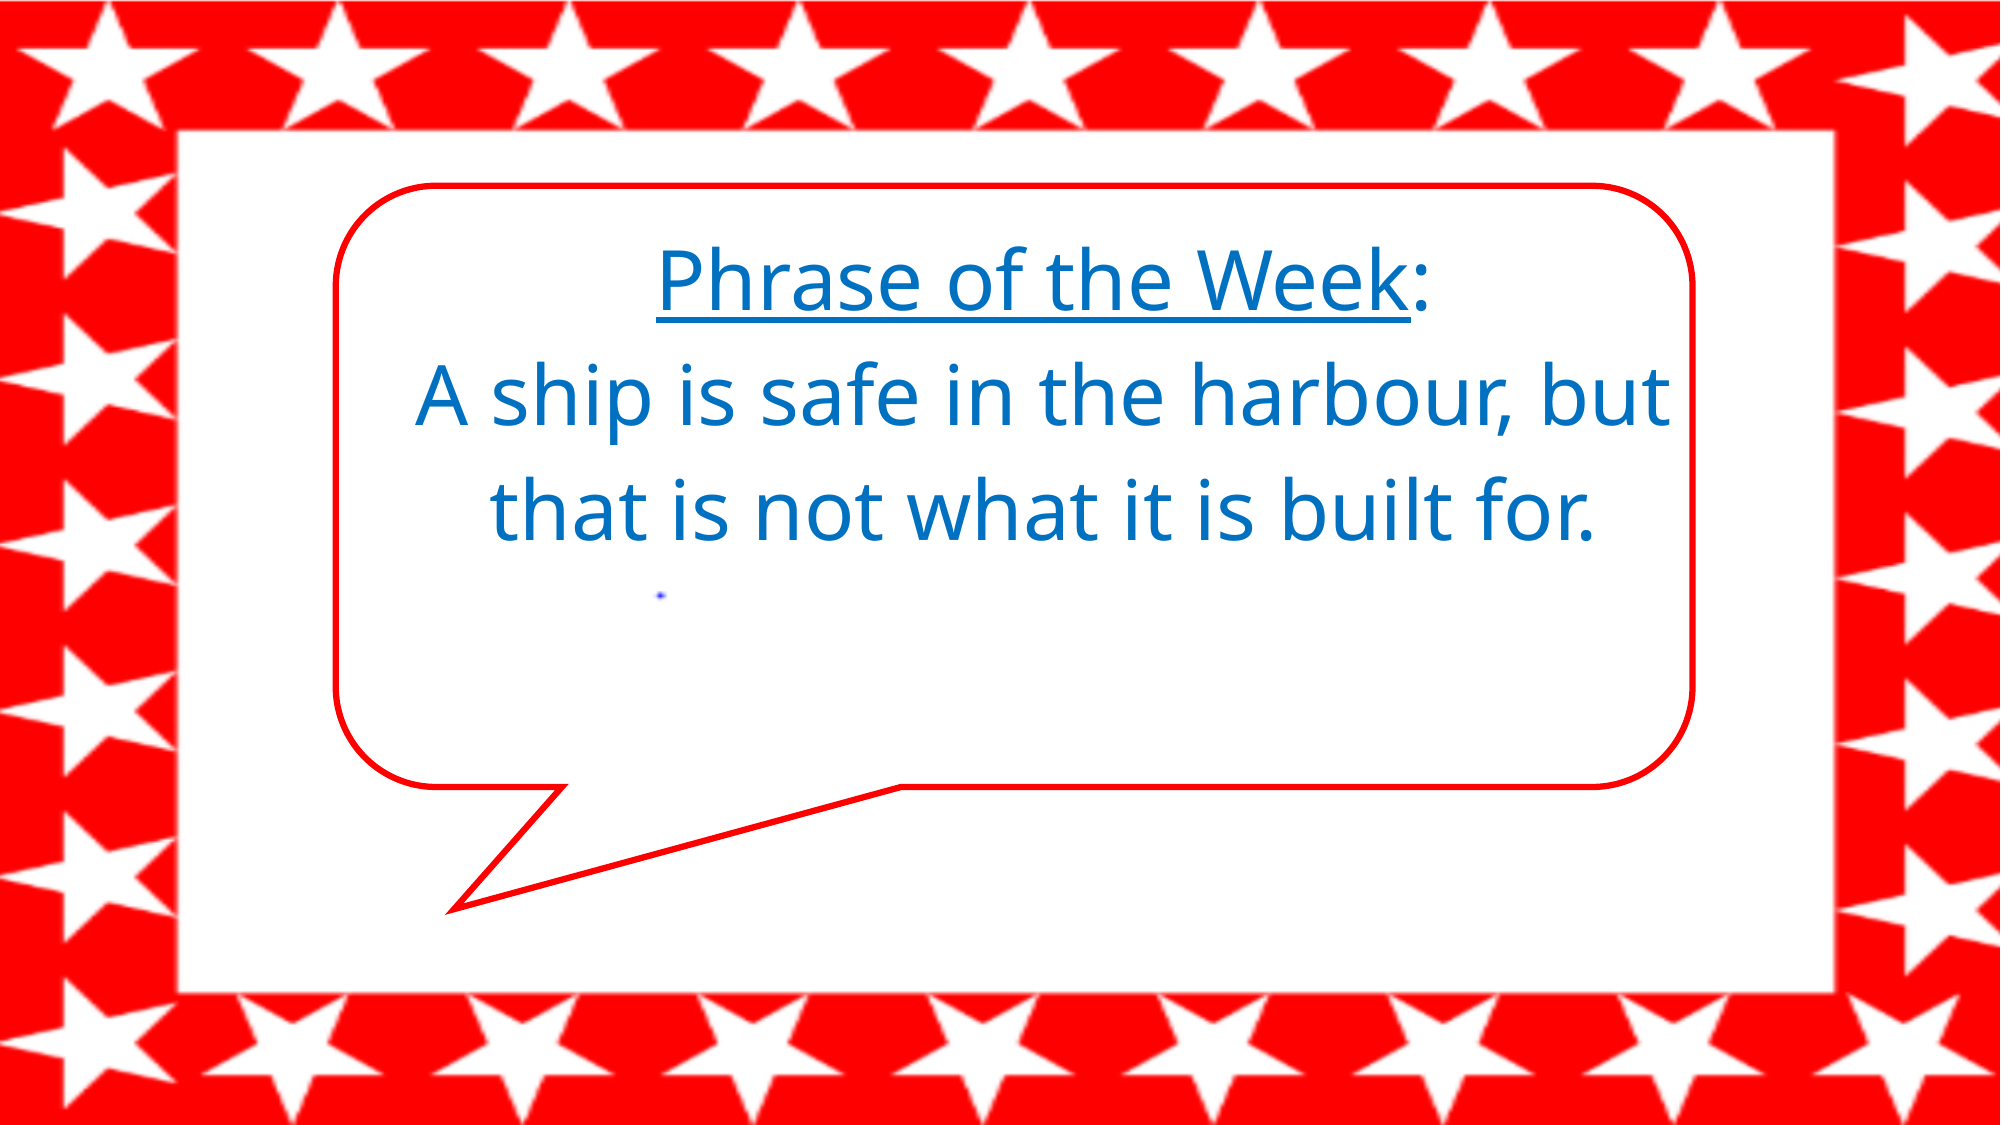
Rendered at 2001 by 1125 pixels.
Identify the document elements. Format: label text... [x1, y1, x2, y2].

text_box [334, 184, 437, 789]
text_box [1563, 184, 1694, 789]
picture [0, 0, 2000, 1125]
text_box Phrase of the Week: A ship is safe in the harbour, but that is not what it is built for. [1654, 204, 1727, 565]
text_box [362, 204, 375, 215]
